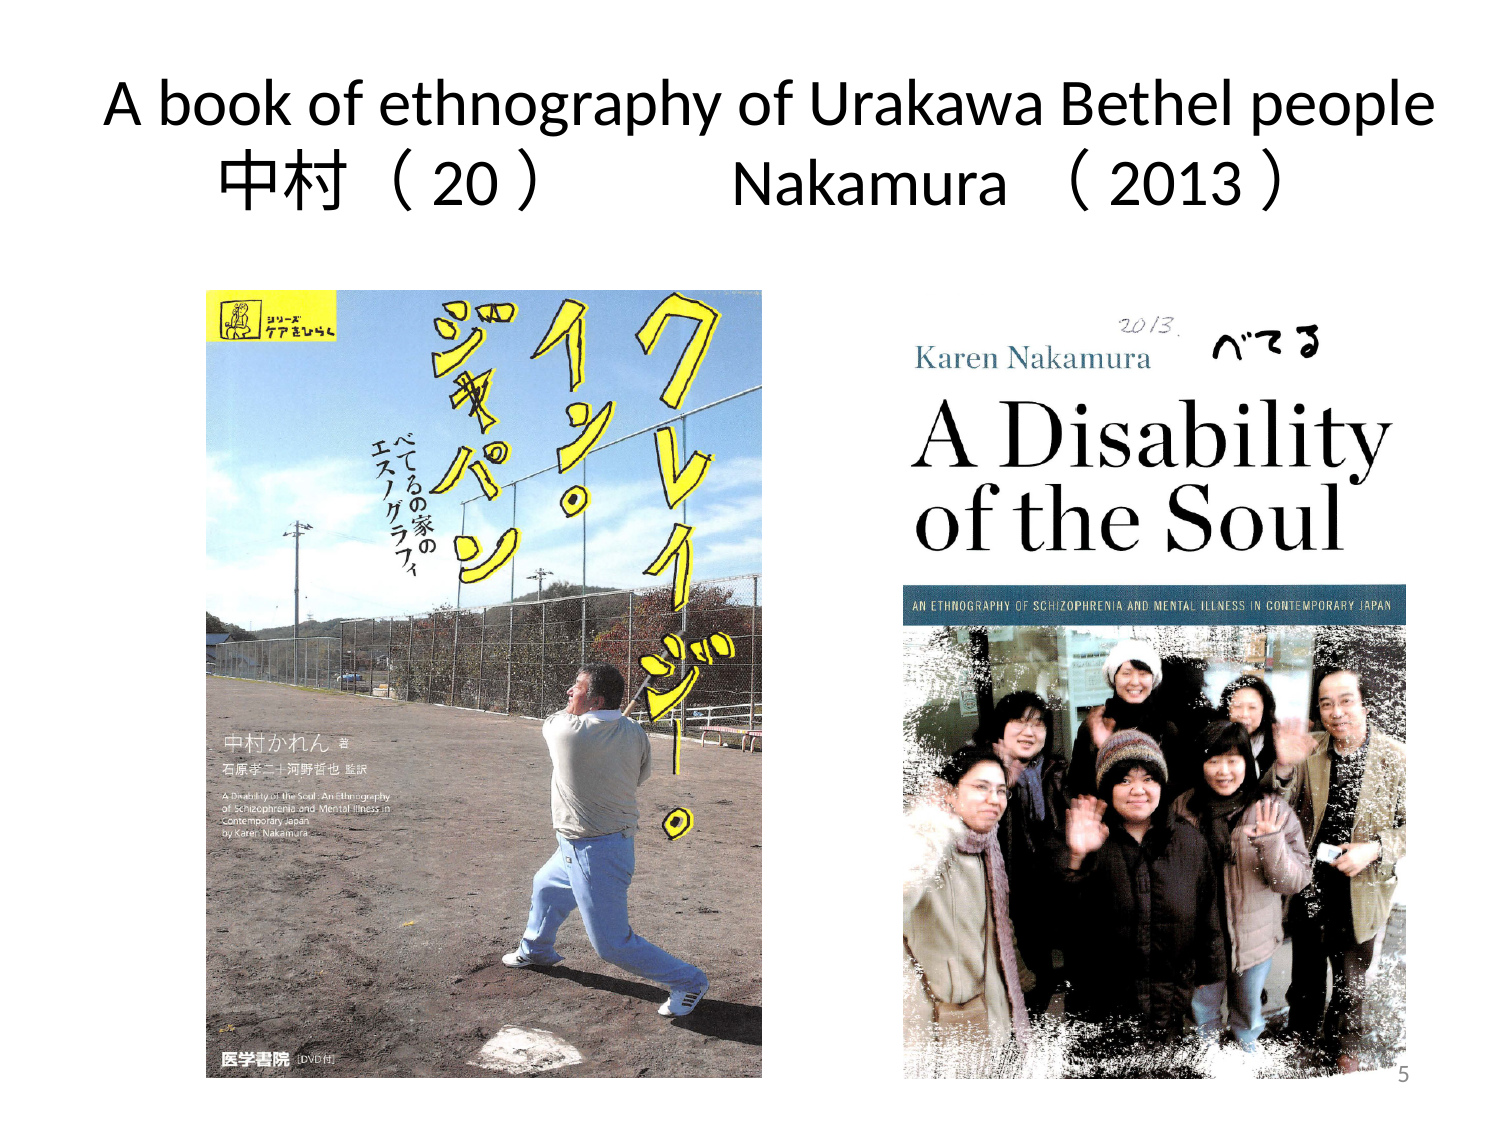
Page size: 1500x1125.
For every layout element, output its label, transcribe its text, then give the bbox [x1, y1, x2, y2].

title A book of ethnography of Urakawa Bethel people 中村（20） Nakamura（2013） [41, 45, 1500, 233]
picture [206, 290, 763, 1078]
picture [903, 294, 1406, 1079]
slide_number 5 [1074, 1042, 1425, 1103]
